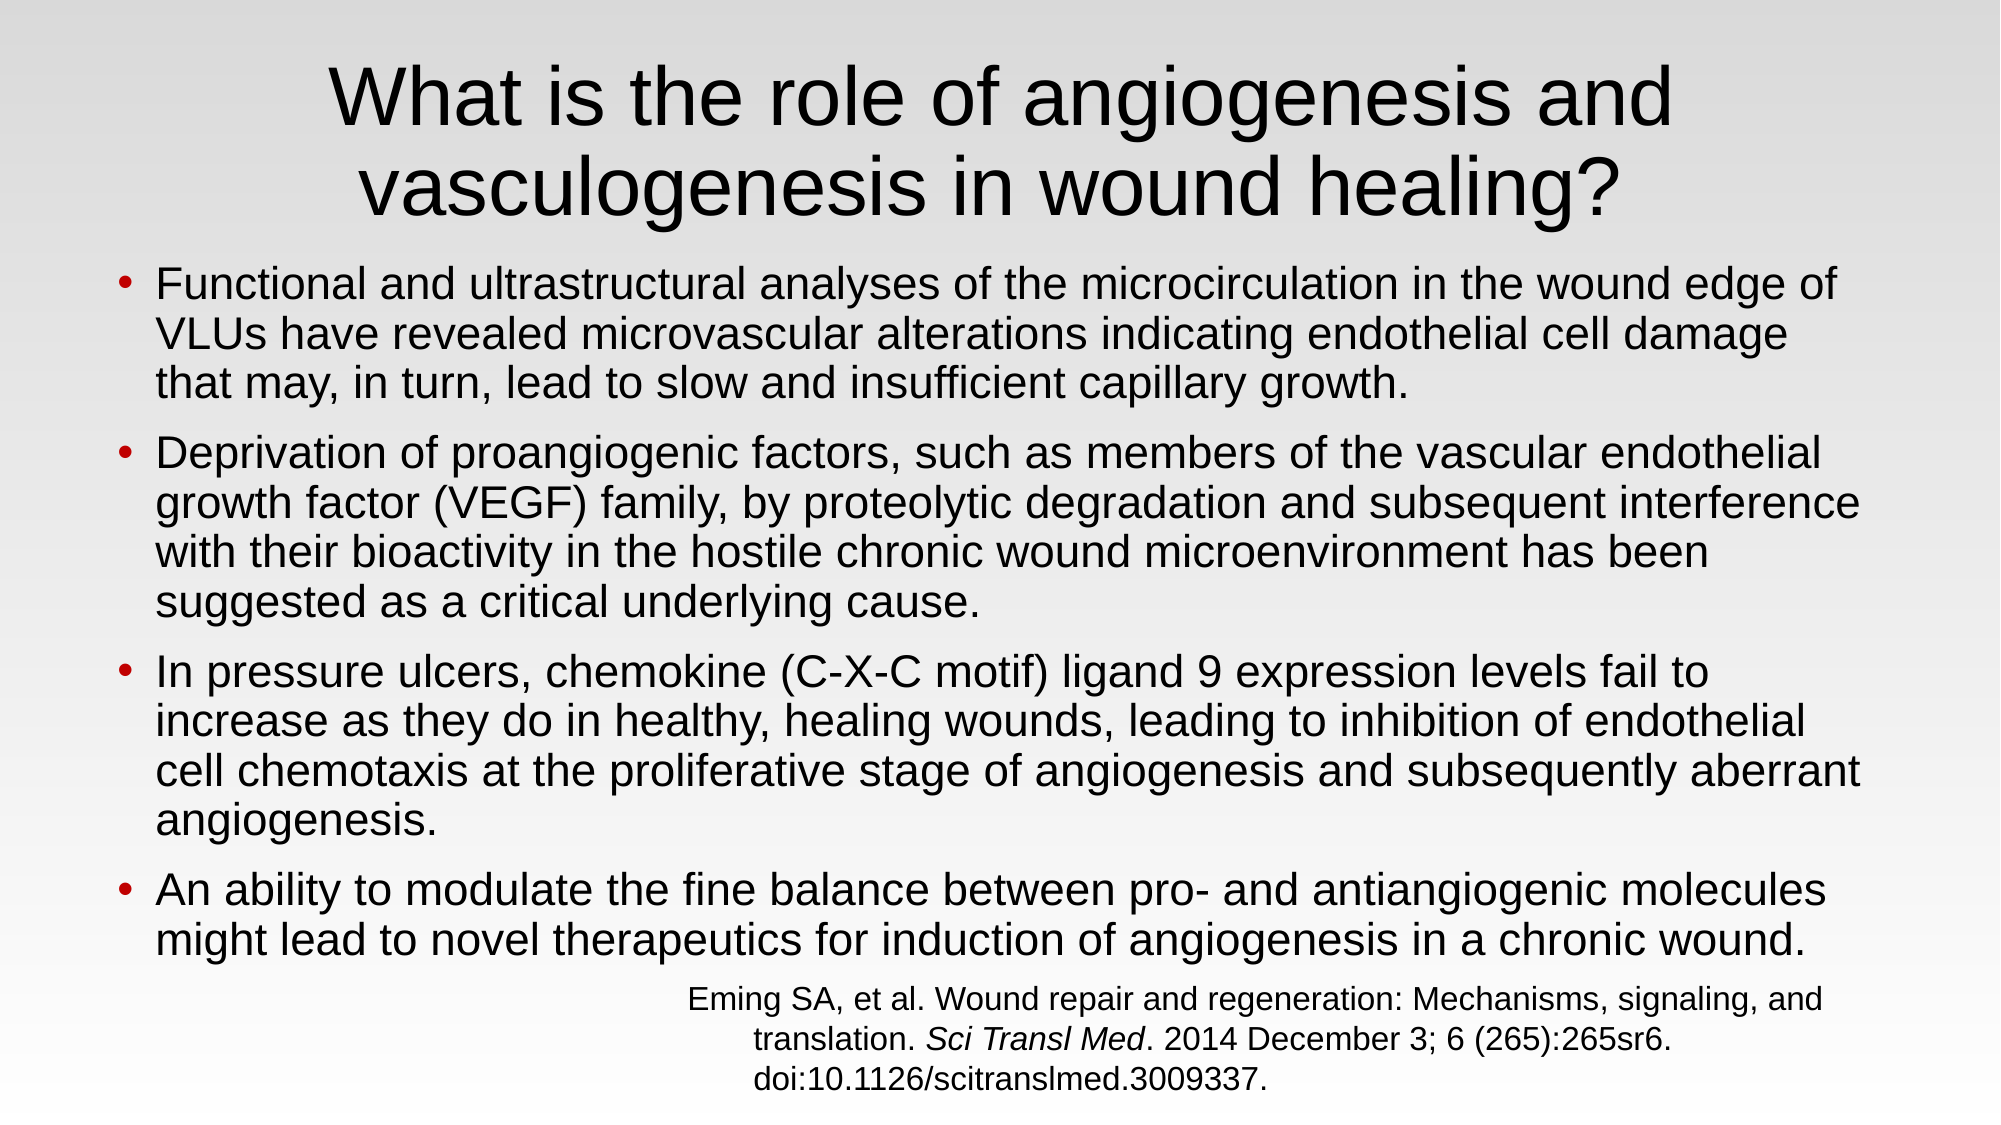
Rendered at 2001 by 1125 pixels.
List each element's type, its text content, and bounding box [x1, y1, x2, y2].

text_box Eming SA, et al. Wound repair and regeneration: Mechanisms, signaling, and translation. Sci Transl Med. 2014 December 3; 6 (265):265sr6. doi:10.1126/scitranslmed.3009337. [672, 969, 1962, 1105]
list Functional and ultrastructural analyses of the microcirculation in the wound edge of VLUs have revealed microvascular alterations indicating endothelial cell damage that may, in turn, lead to slow and insufficient capillary growth. Deprivation of proangiogenic factors, such as members of the vascular endothelial growth factor (VEGF) family, by proteolytic degradation and subsequent interference with their bioactivity in the hostile chronic wound microenvironment has been suggested as a critical underlying cause. In pressure ulcers, chemokine (C-X-C motif) ligand 9 expression levels fail to increase as they do in healthy, healing wounds, leading to inhibition of endothelial cell chemotaxis at the proliferative stage of angiogenesis and subsequently aberrant angiogenesis. An ability to modulate the fine balance between pro- and antiangiogenic molecules might lead to novel therapeutics for induction of angiogenesis in a chronic wound. [83, 252, 1892, 1003]
title What is the role of angiogenesis and vasculogenesis in wound healing? [43, 35, 1962, 253]
